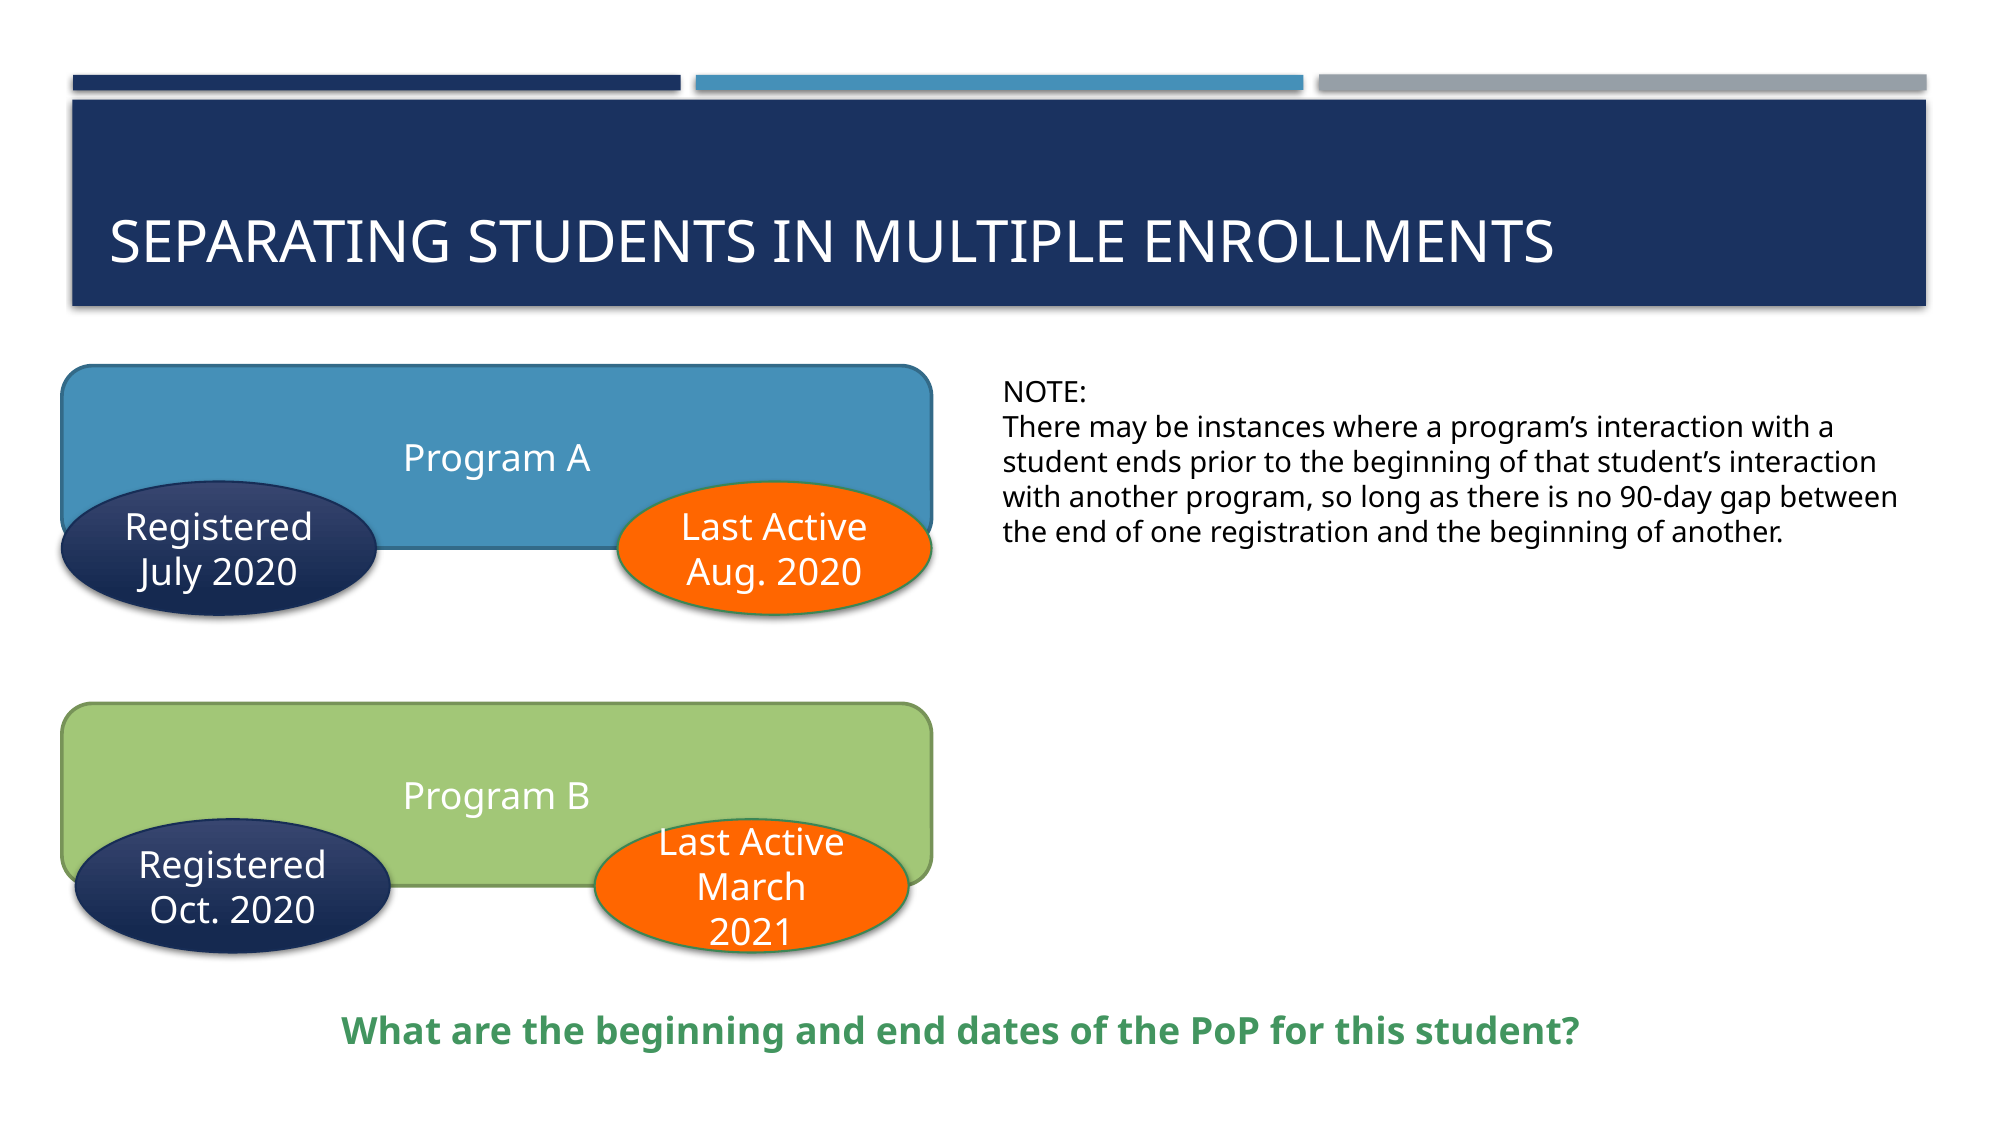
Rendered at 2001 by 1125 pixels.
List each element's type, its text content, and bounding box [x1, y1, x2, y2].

text_box Registered Oct. 2020 [74, 818, 391, 954]
text_box Last Active March 2021 [593, 818, 910, 954]
text_box NOTE: There may be instances where a program’s interaction with a student ends prior to the beginning of that student’s interaction with another program, so long as there is no 90-day gap between the end of one registration and the beginning of another. [987, 365, 1925, 556]
text_box Program B [60, 701, 934, 888]
text_box Last Active Aug. 2020 [616, 480, 933, 616]
text_box Program A [60, 363, 934, 550]
text_box What are the beginning and end dates of the PoP for this student? [326, 999, 1672, 1060]
title Separating students in multiple enrollments [94, 119, 1904, 282]
text_box Registered July 2020 [60, 480, 377, 616]
